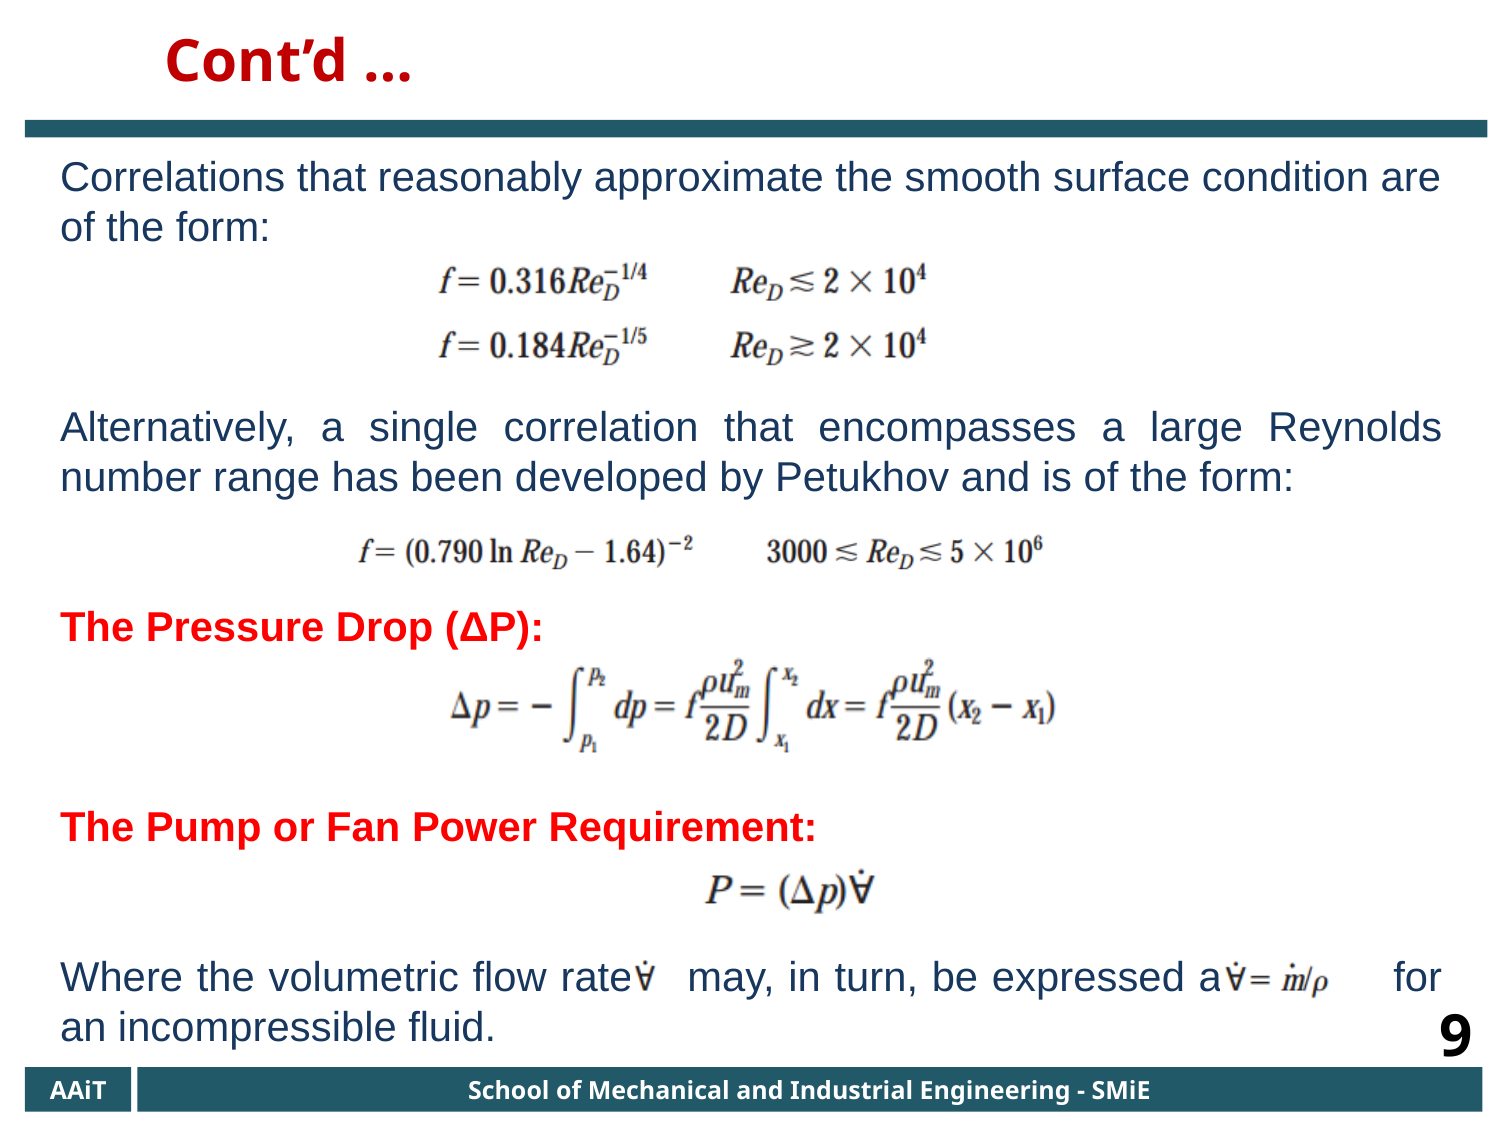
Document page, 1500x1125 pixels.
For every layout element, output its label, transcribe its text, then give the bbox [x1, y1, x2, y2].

picture [630, 959, 660, 997]
slide_number 9 [1400, 999, 1488, 1075]
text_box School of Mechanical and Industrial Engineering - SMiE [137, 1067, 1483, 1112]
text_box AAiT [24, 1067, 132, 1112]
picture [427, 257, 939, 374]
text_box [24, 119, 1488, 138]
text_box Correlations that reasonably approximate the smooth surface condition are of the form: Alternatively, a single correlation that encompasses a large Reynolds number range has been developed by Petukhov and is of the form: The Pressure Drop (ΔP): The Pump or Fan Power Requirement: Where the volumetric flow rate may, in turn, be expressed as for an incompressible fluid. [45, 142, 1459, 1125]
text_box Cont’d … [0, 16, 1483, 101]
picture [1219, 957, 1337, 1004]
picture [346, 528, 1053, 580]
picture [427, 654, 1072, 765]
picture [699, 862, 894, 928]
